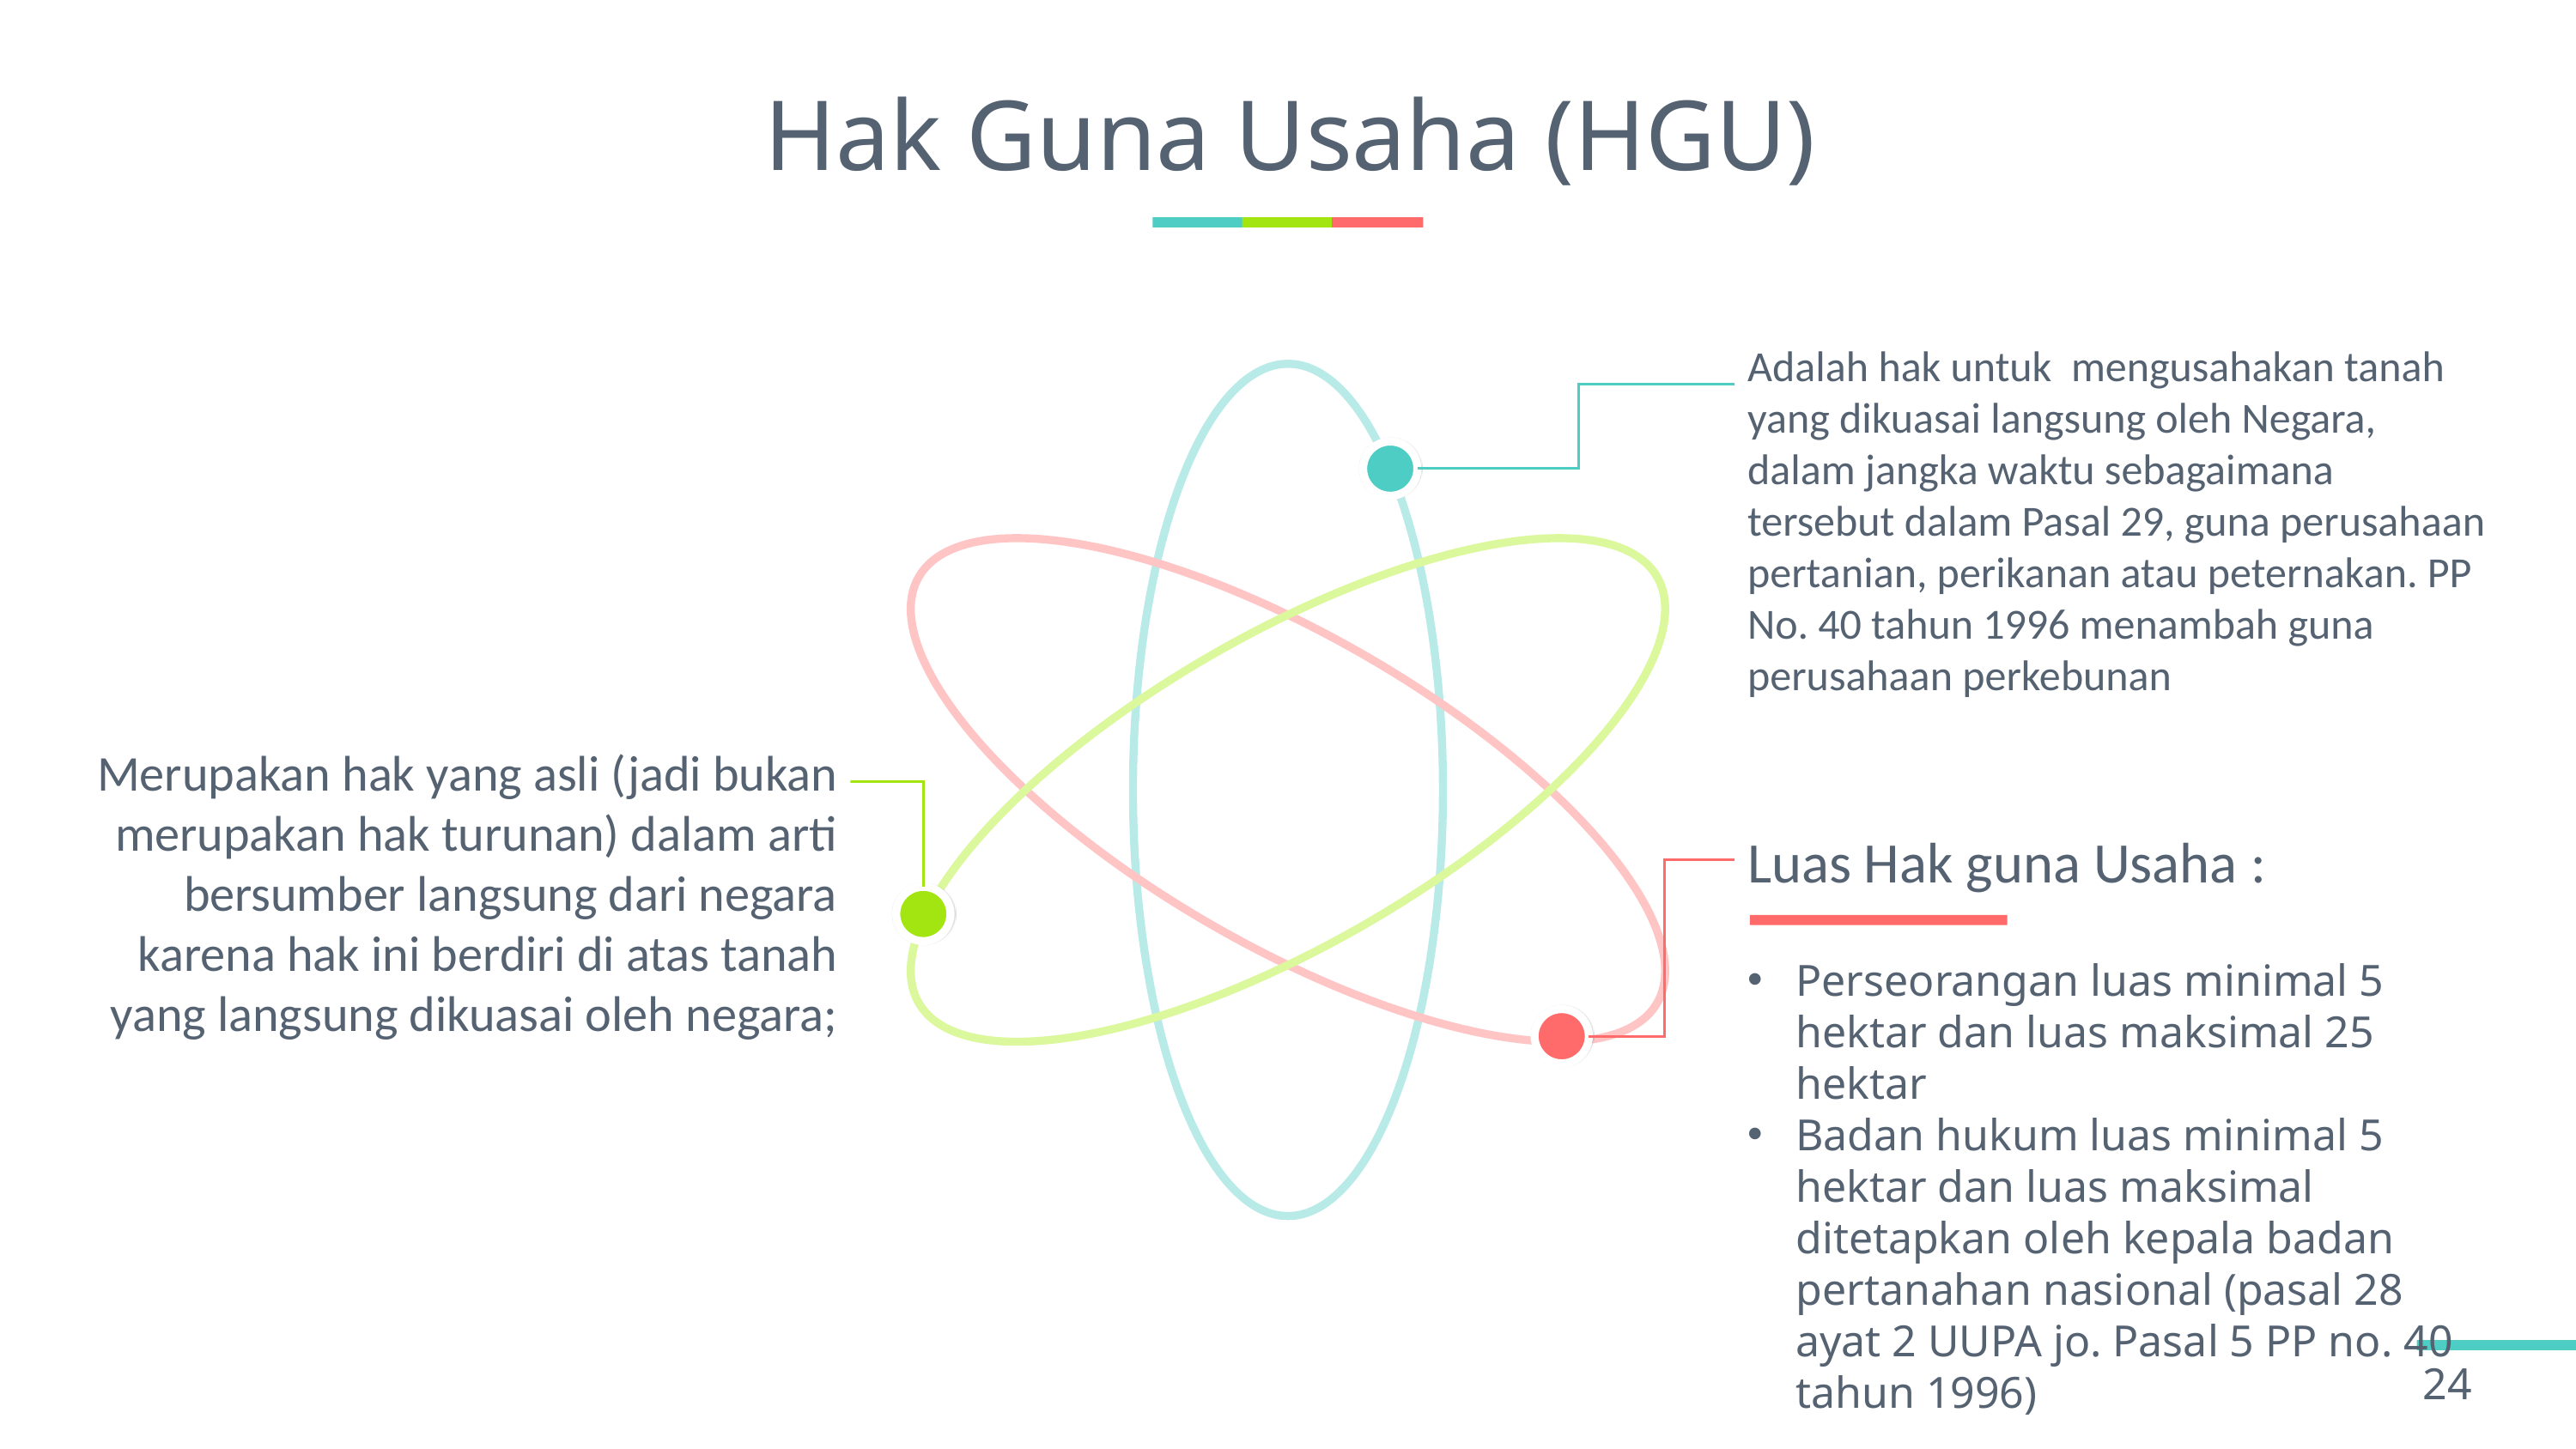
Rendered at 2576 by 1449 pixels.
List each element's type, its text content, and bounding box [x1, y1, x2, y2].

list Perseorangan luas minimal 5 hektar dan luas maksimal 25 hektar Badan hukum luas minimal 5 hektar dan luas maksimal ditetapkan oleh kepala badan pertanahan nasional (pasal 28 ayat 2 UUPA jo. Pasal 5 PP no. 40 tahun 1996) [1735, 946, 2500, 1379]
list Adalah hak untuk mengusahakan tanah yang dikuasai langsung oleh Negara, dalam jangka waktu sebagaimana tersebut dalam Pasal 29, guna perusahaan pertanian, perikanan atau peternakan. PP No. 40 tahun 1996 menambah guna perusahaan perkebunan [1735, 332, 2500, 724]
slide_number 24 [2409, 1351, 2576, 1421]
list Luas Hak guna Usaha : [1735, 807, 2500, 912]
list Merupakan hak yang asli (jadi bukan merupakan hak turunan) dalam arti bersumber langsung dari negara karena hak ini berdiri di atas tanah yang langsung dikuasai oleh negara; [73, 735, 851, 1121]
title Hak Guna Usaha (HGU) [69, 49, 2512, 230]
